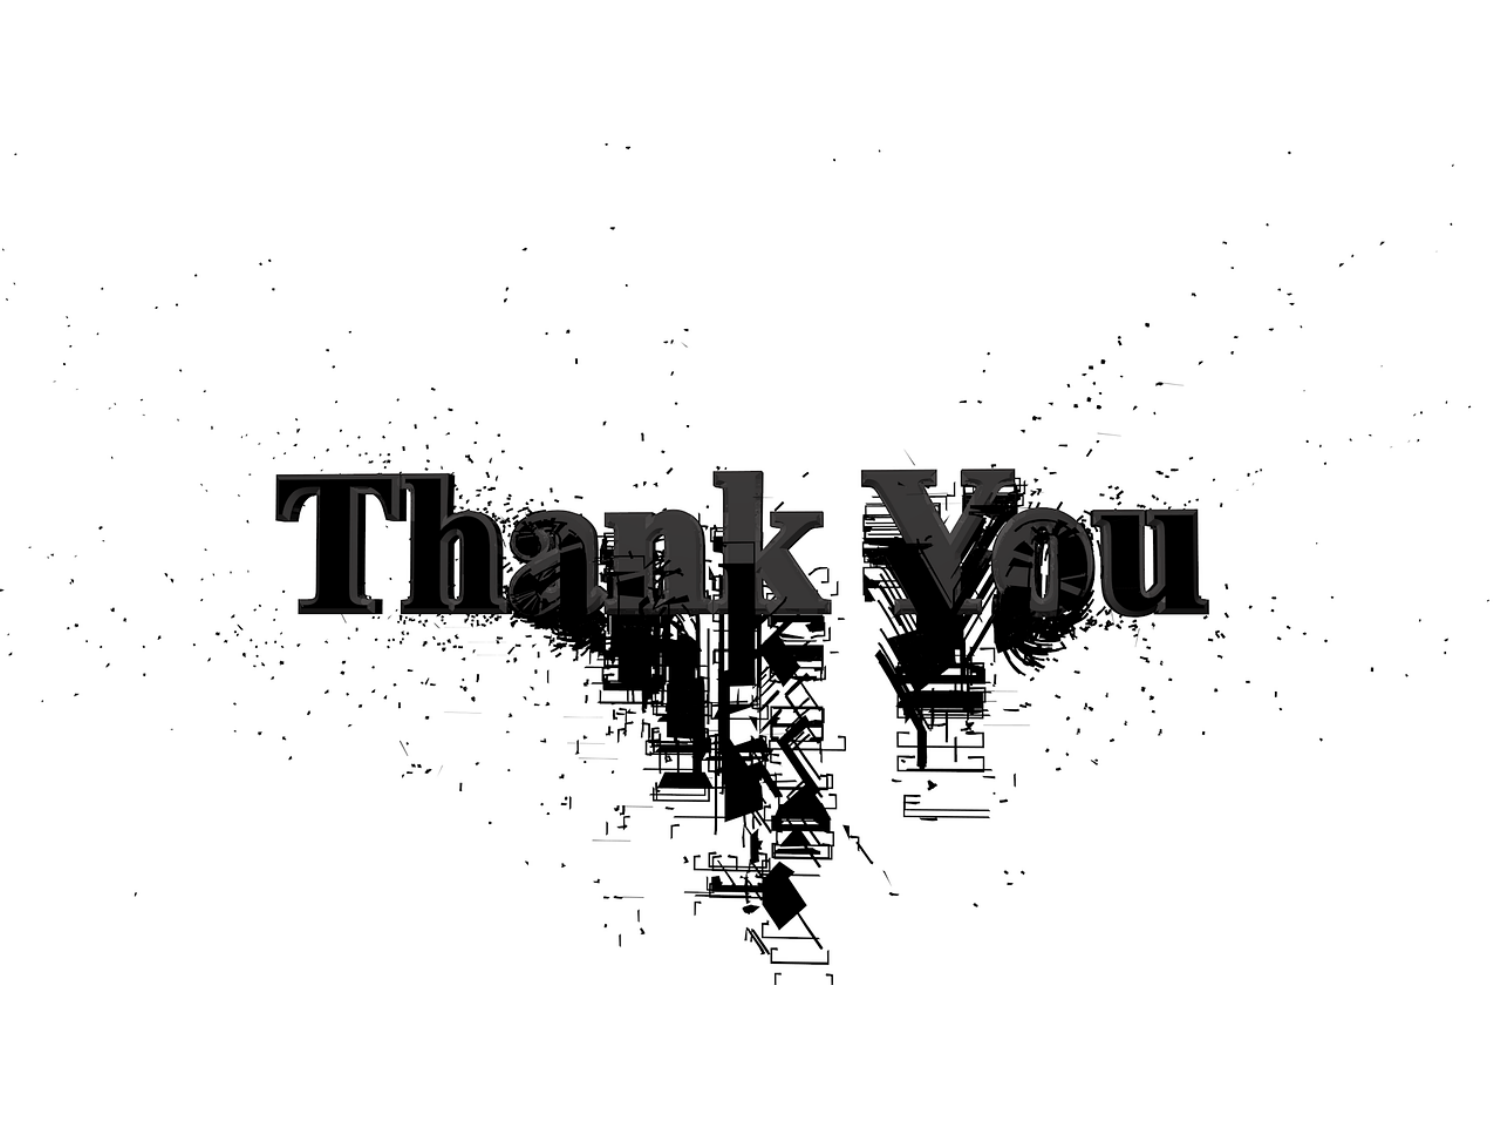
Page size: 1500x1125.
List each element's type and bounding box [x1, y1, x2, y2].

picture [0, 140, 1500, 985]
